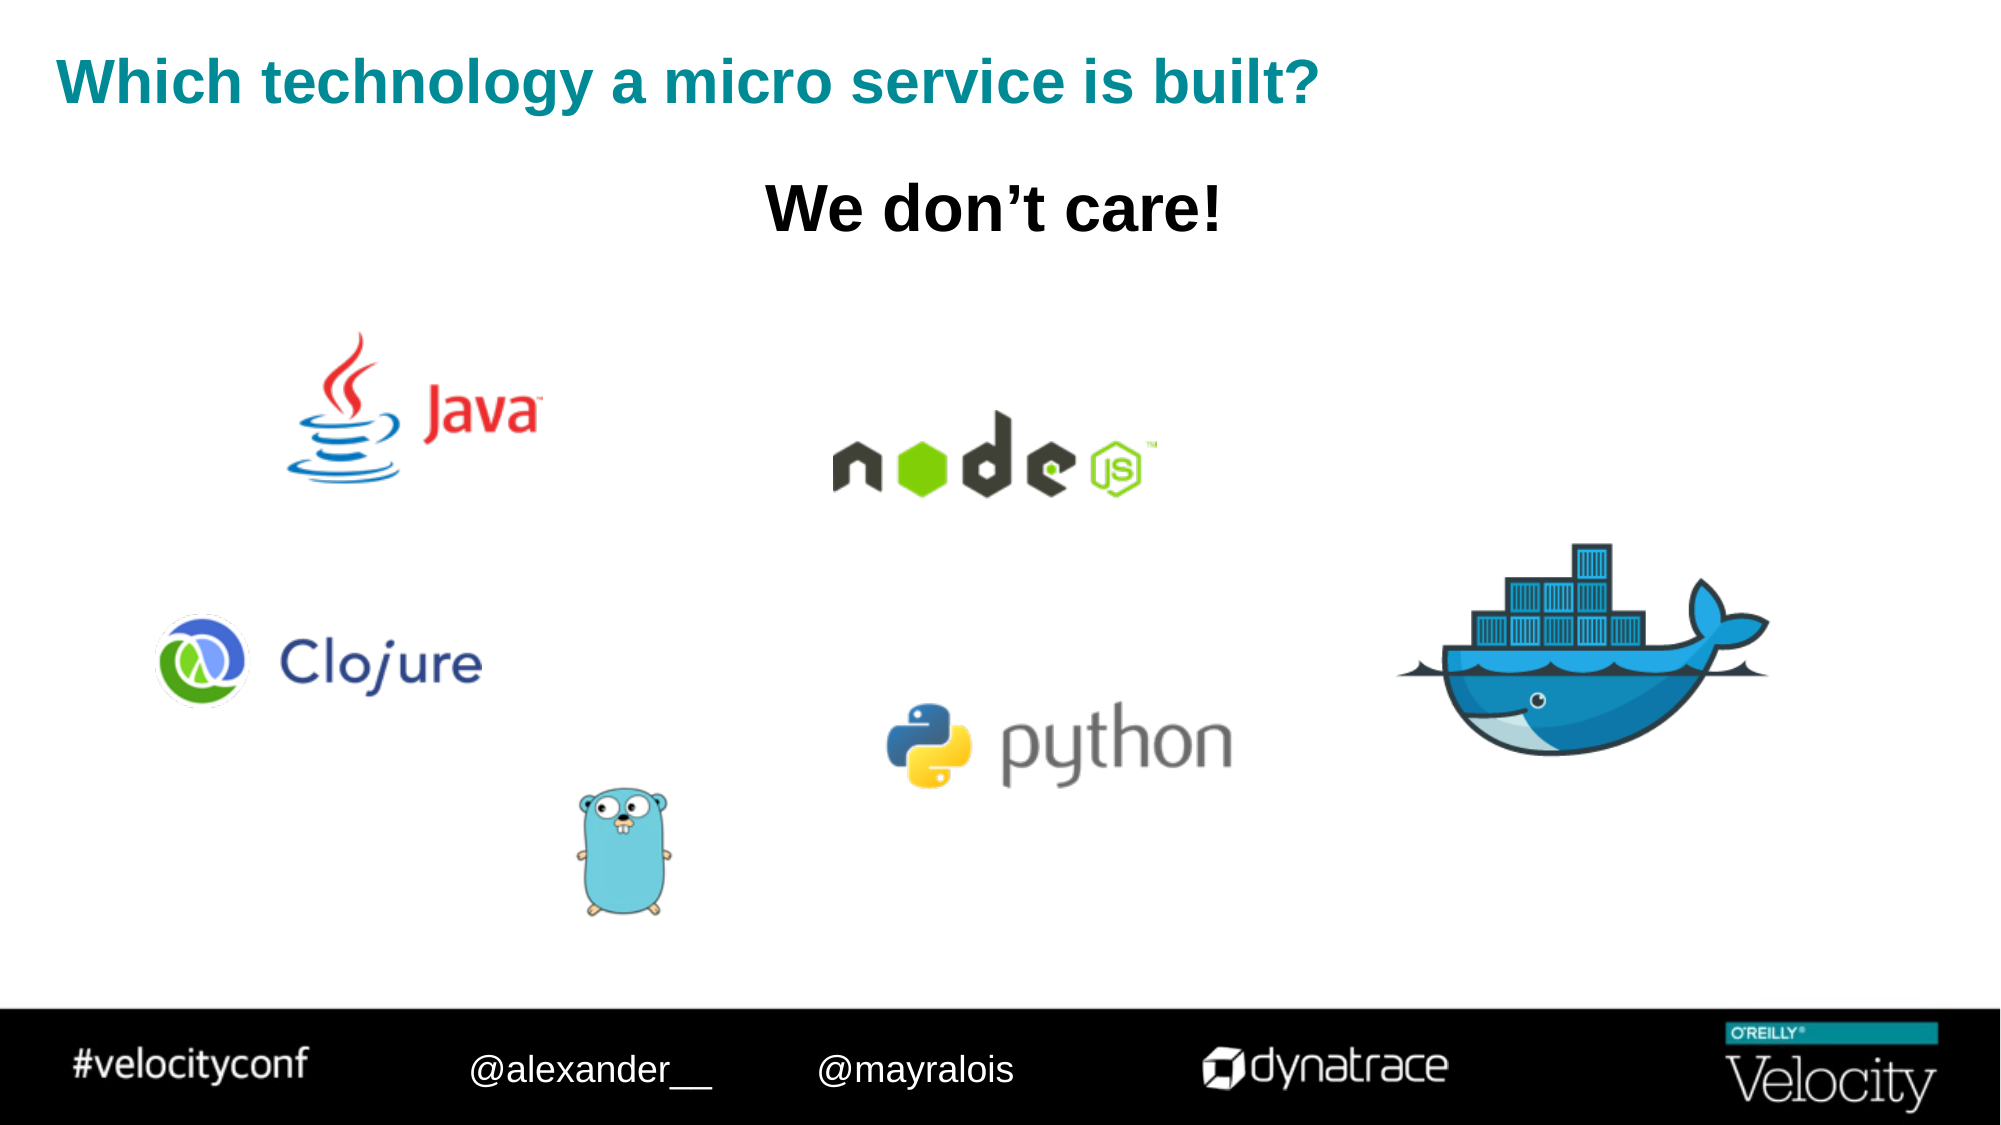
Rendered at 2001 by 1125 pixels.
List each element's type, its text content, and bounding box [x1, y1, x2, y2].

title Which technology a micro service is built? [50, 19, 1949, 138]
text_box We don’t care! [751, 157, 1239, 253]
picture [0, 0, 2001, 1125]
